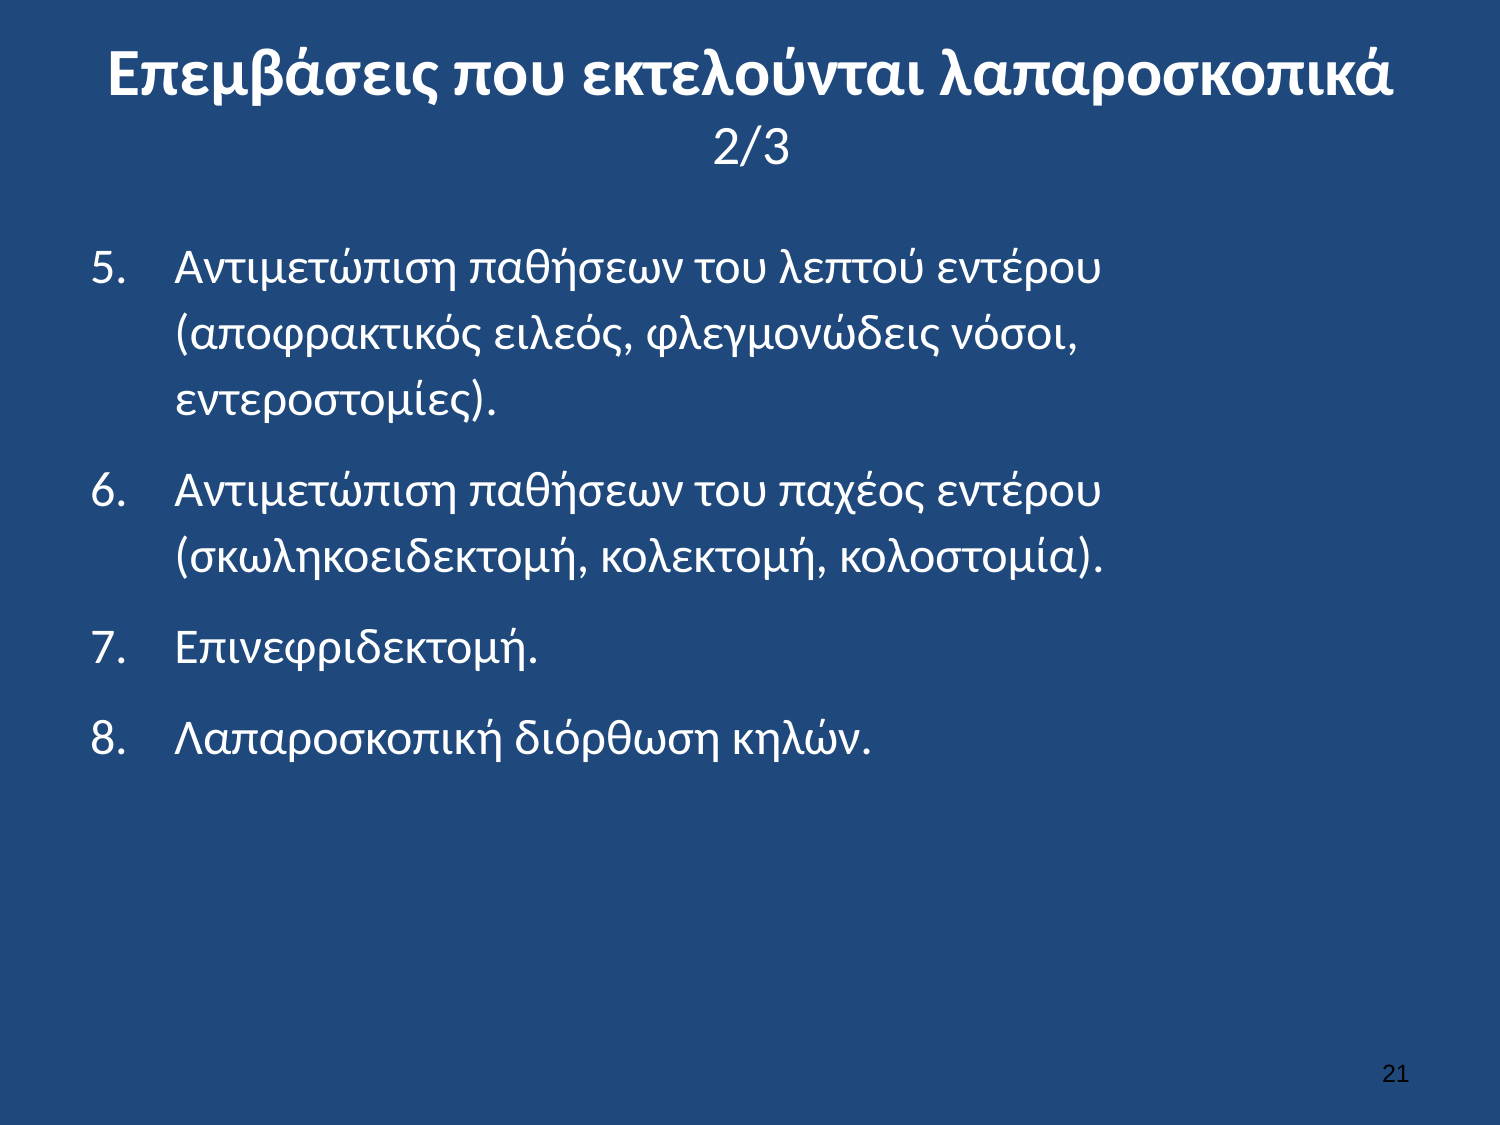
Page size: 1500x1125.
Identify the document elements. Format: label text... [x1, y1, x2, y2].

title Επεμβάσεις που εκτελούνται λαπαροσκοπικά 2/3 [76, 19, 1427, 185]
list Αντιμετώπιση παθήσεων του λεπτού εντέρου (αποφρακτικός ειλεός, φλεγμονώδεις νόσοι, εντεροστομίες). Αντιμετώπιση παθήσεων του παχέος εντέρου (σκωληκοειδεκτομή, κολεκτομή, κολοστομία). Επινεφριδεκτομή. Λαπαροσκοπική διόρθωση κηλών. [75, 219, 1425, 1024]
slide_number 20 [1074, 1042, 1425, 1103]
